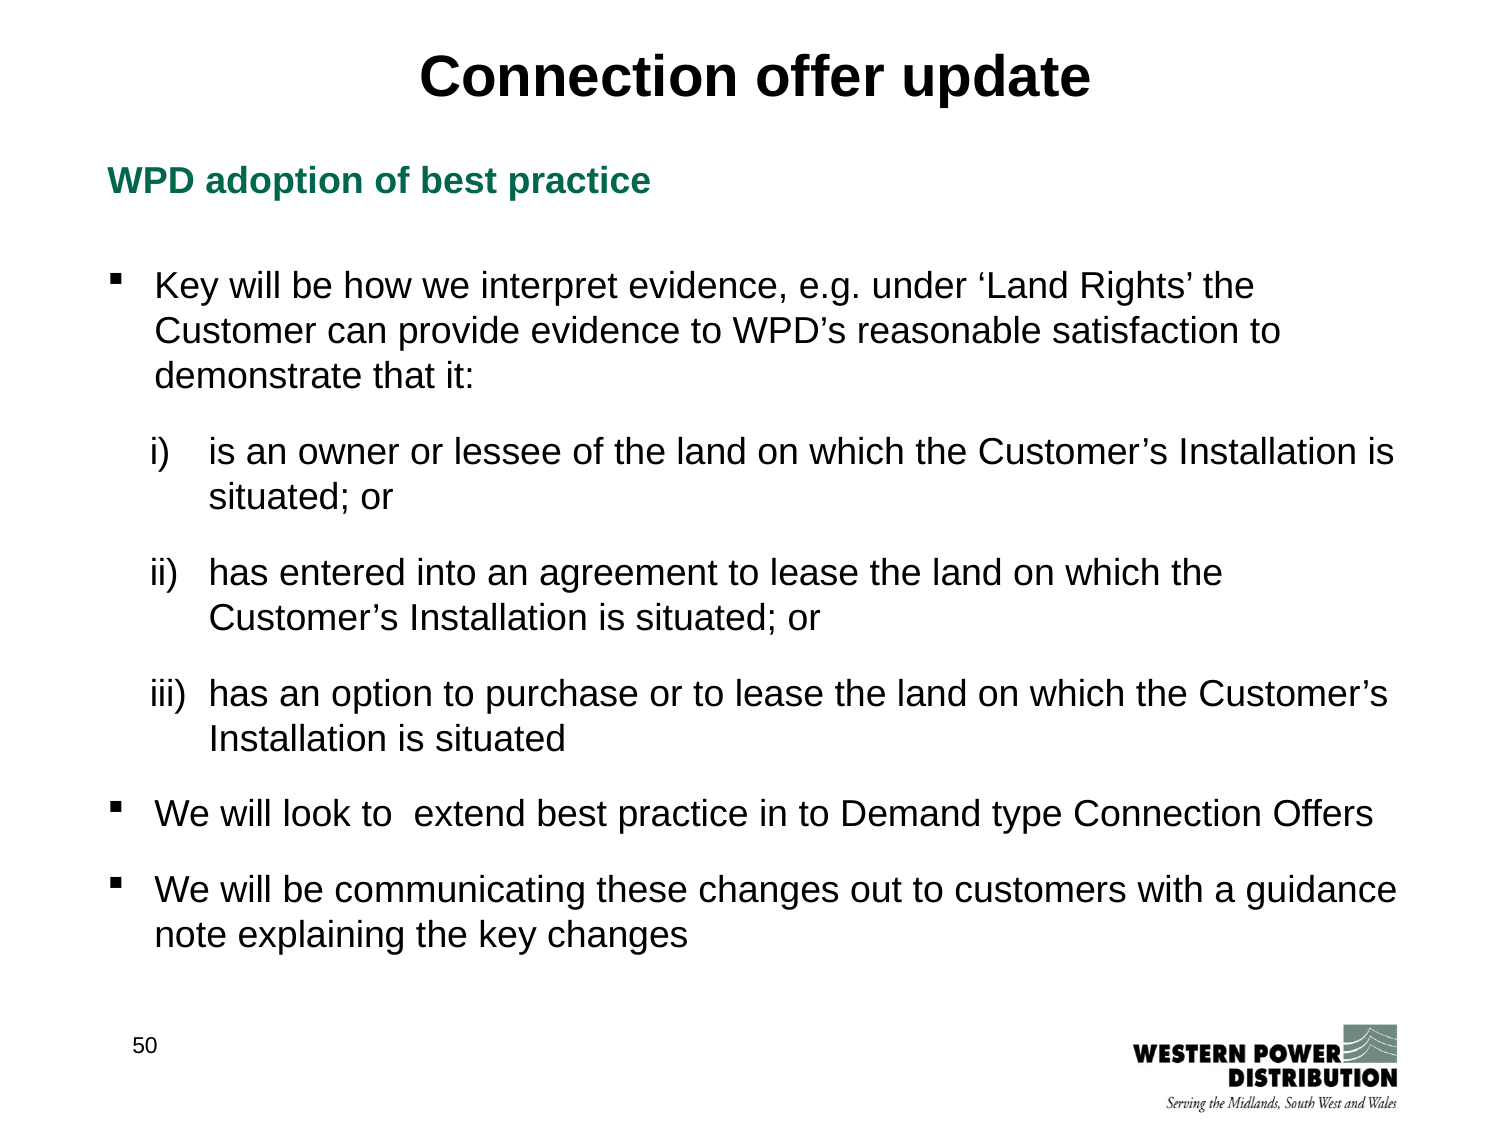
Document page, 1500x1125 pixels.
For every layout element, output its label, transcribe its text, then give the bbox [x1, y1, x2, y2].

slide_number 50 [117, 1023, 431, 1099]
picture [1131, 1023, 1398, 1114]
text_box WPD adoption of best practice Key will be how we interpret evidence, e.g. under ‘Land Rights’ the Customer can provide evidence to WPD’s reasonable satisfaction to demonstrate that it: i) is an owner or lessee of the land on which the Customer’s Installation is situated; or ii) has entered into an agreement to lease the land on which the Customer’s Installation is situated; or iii) has an option to purchase or to lease the land on which the Customer’s Installation is situated We will look to extend best practice in to Demand type Connection Offers We will be communicating these changes out to customers with a guidance note explaining the key changes [17, 148, 1424, 1000]
text_box Connection offer update [88, 30, 1424, 148]
